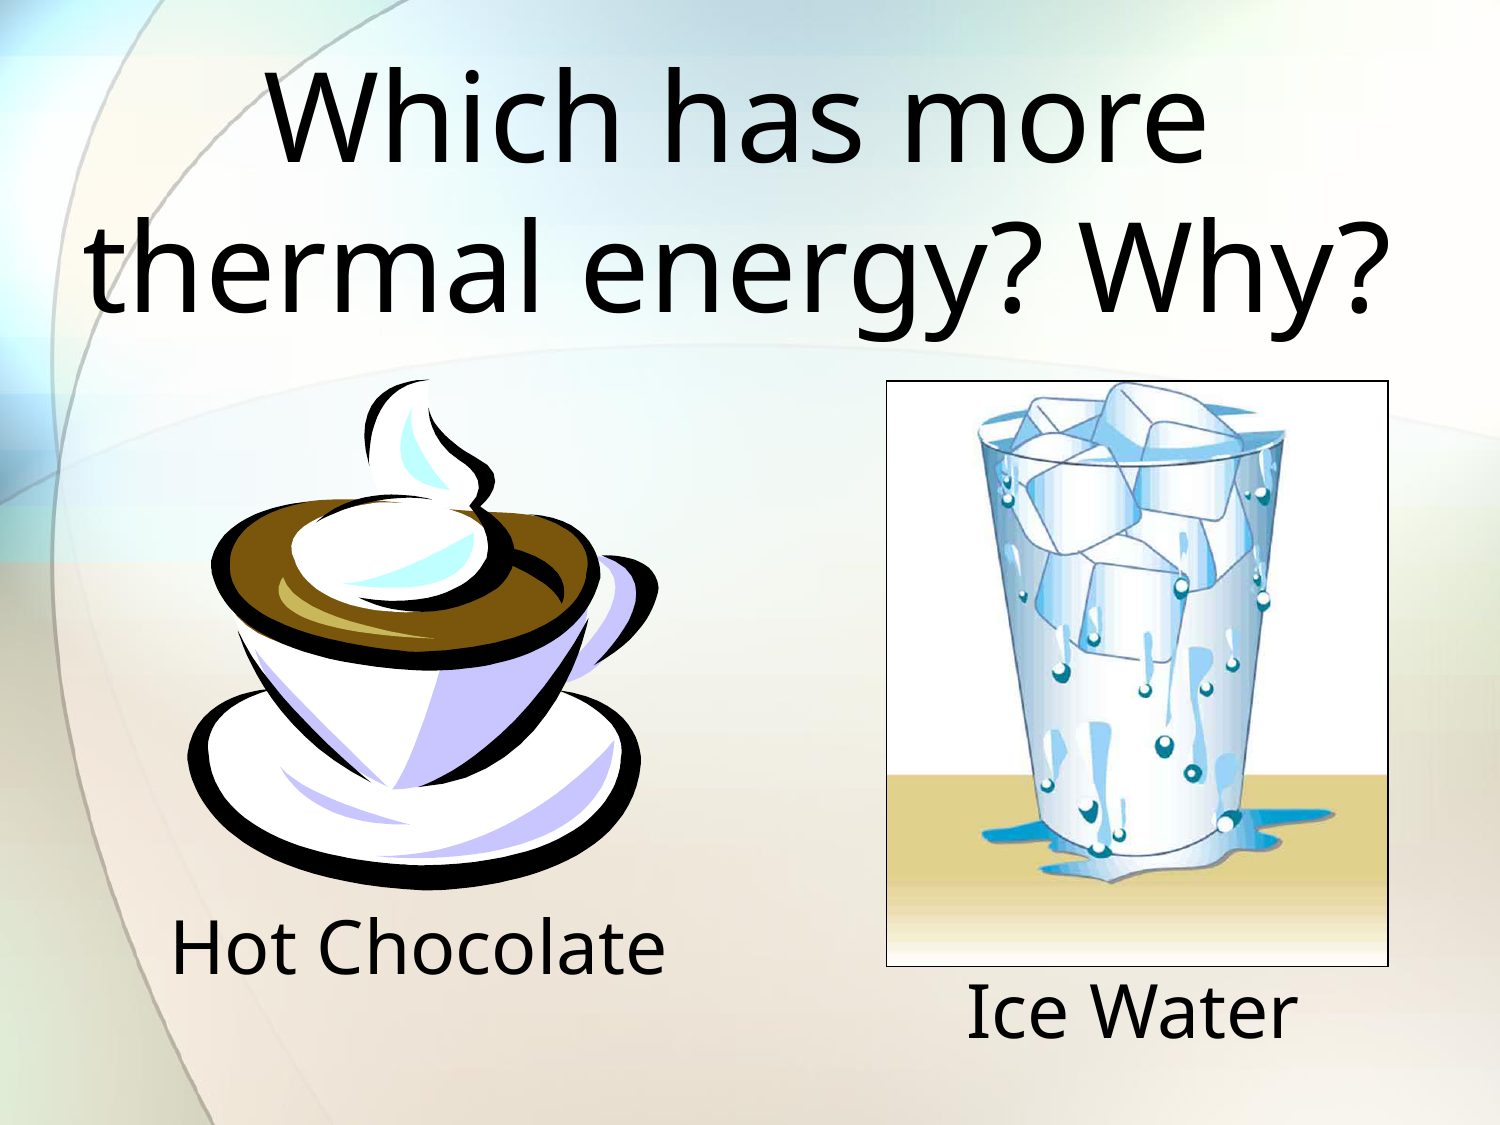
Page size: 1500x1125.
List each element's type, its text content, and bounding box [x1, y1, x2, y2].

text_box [137, 374, 701, 999]
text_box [851, 381, 1415, 1063]
title Which has more thermal energy? Why? [50, 75, 1425, 300]
picture [0, 0, 1500, 1125]
